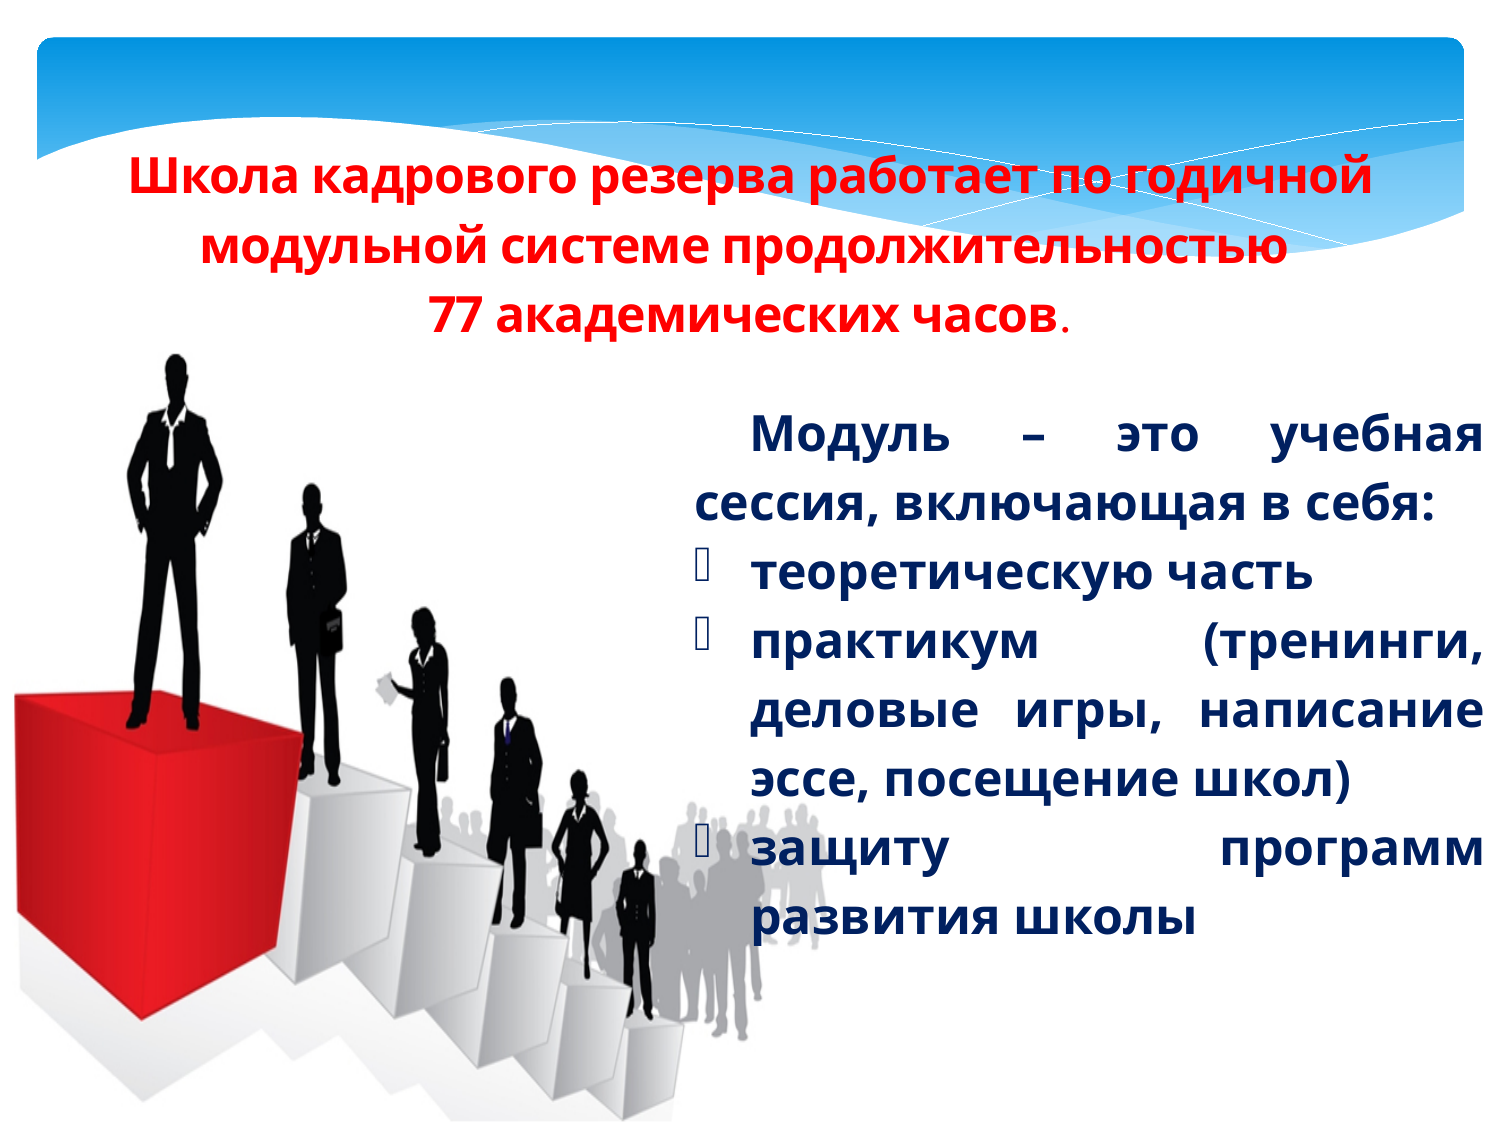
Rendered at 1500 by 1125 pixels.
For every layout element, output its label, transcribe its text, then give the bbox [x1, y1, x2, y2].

text_box Модуль – это учебная сессия, включающая в себя: теоретическую часть практикум (тренинги, деловые игры, написание эссе, посещение школ) защиту программ развития школы [851, 385, 1500, 952]
text_box Школа кадрового резерва работает по годичной модульной системе продолжительностью 77 академических часов. [53, 127, 1447, 350]
picture [3, 351, 846, 1125]
